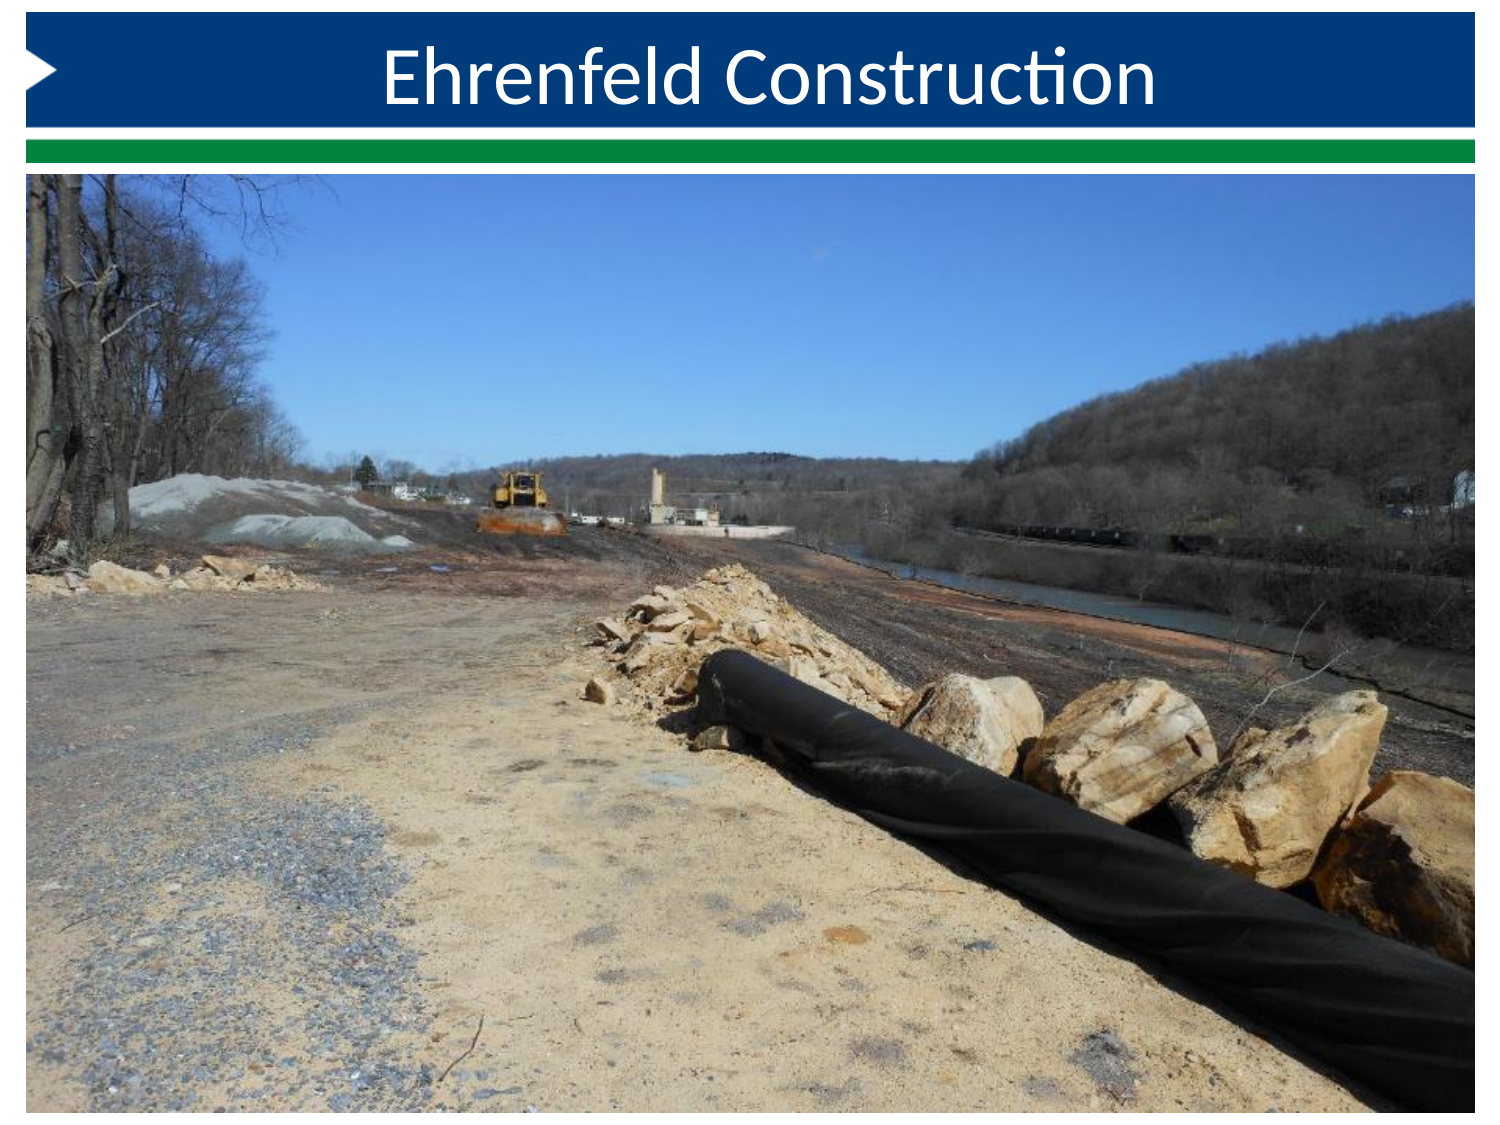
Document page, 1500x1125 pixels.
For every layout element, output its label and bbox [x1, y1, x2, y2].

text_box [26, 12, 1476, 163]
picture [26, 174, 1476, 1113]
